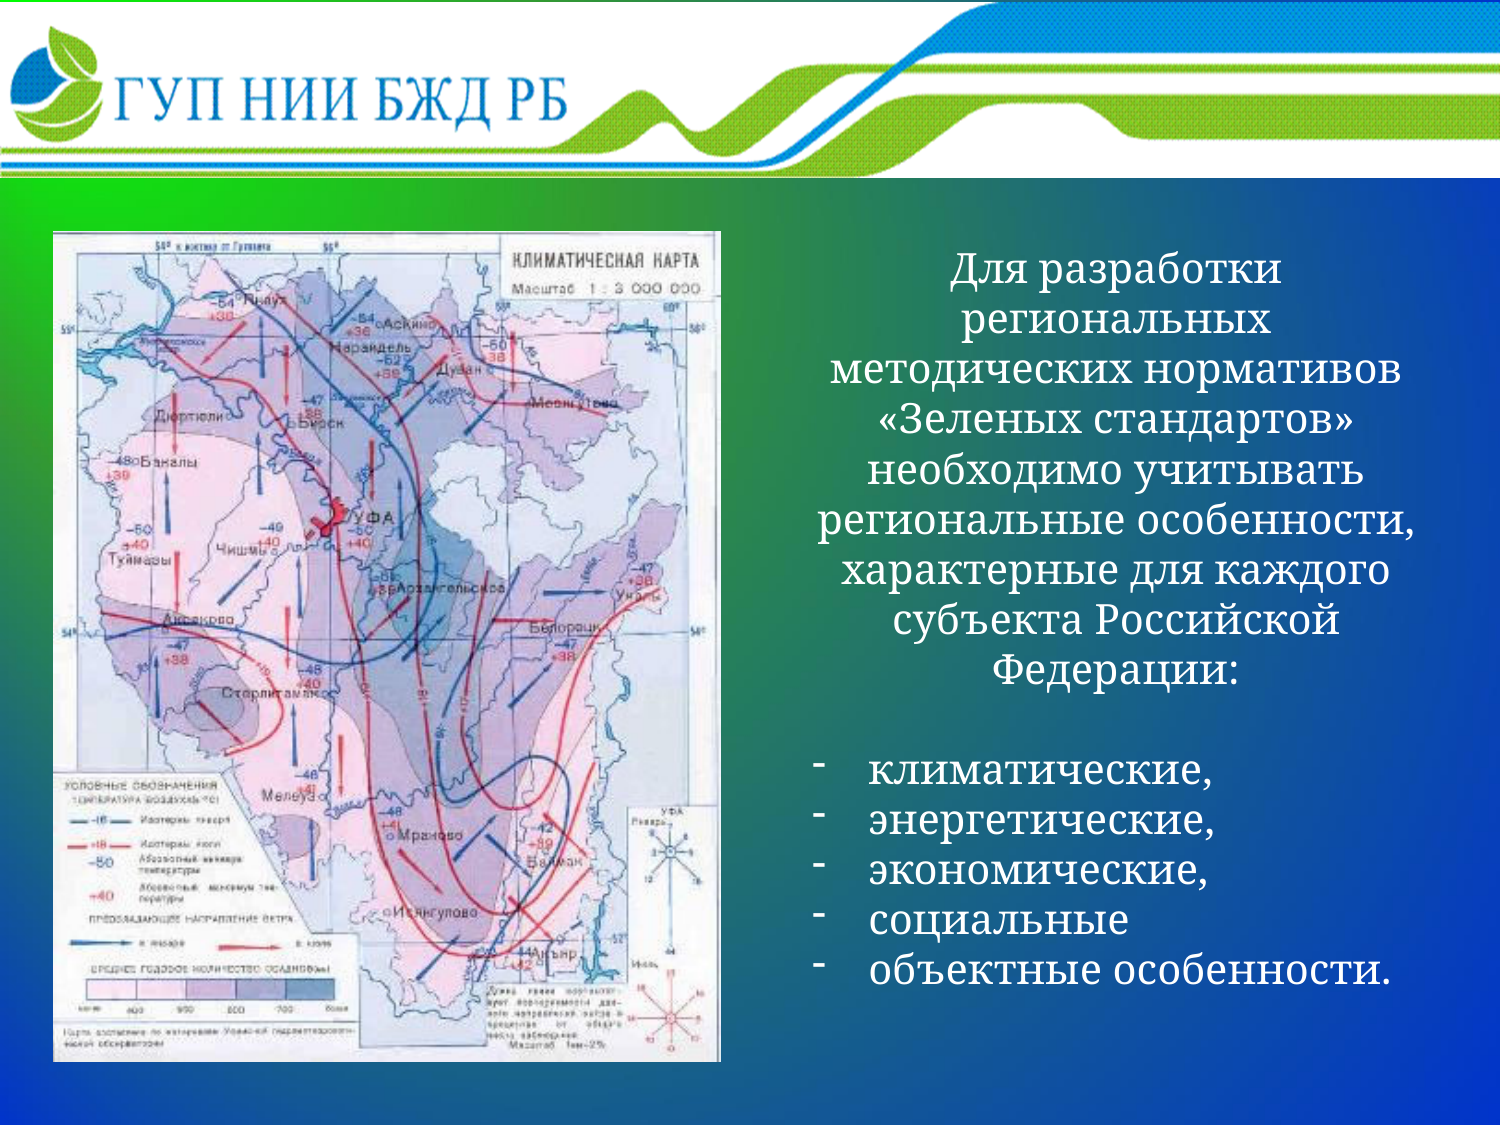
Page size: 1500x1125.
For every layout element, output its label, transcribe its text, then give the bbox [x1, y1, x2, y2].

text_box Для разработки региональных методических нормативов «Зеленых стандартов» необходимо учитывать региональные особенности, характерные для каждого субъекта Российской Федерации: климатические, энергетические, экономические, социальные объектные особенности. [797, 234, 1436, 1000]
picture [0, 0, 1500, 1125]
